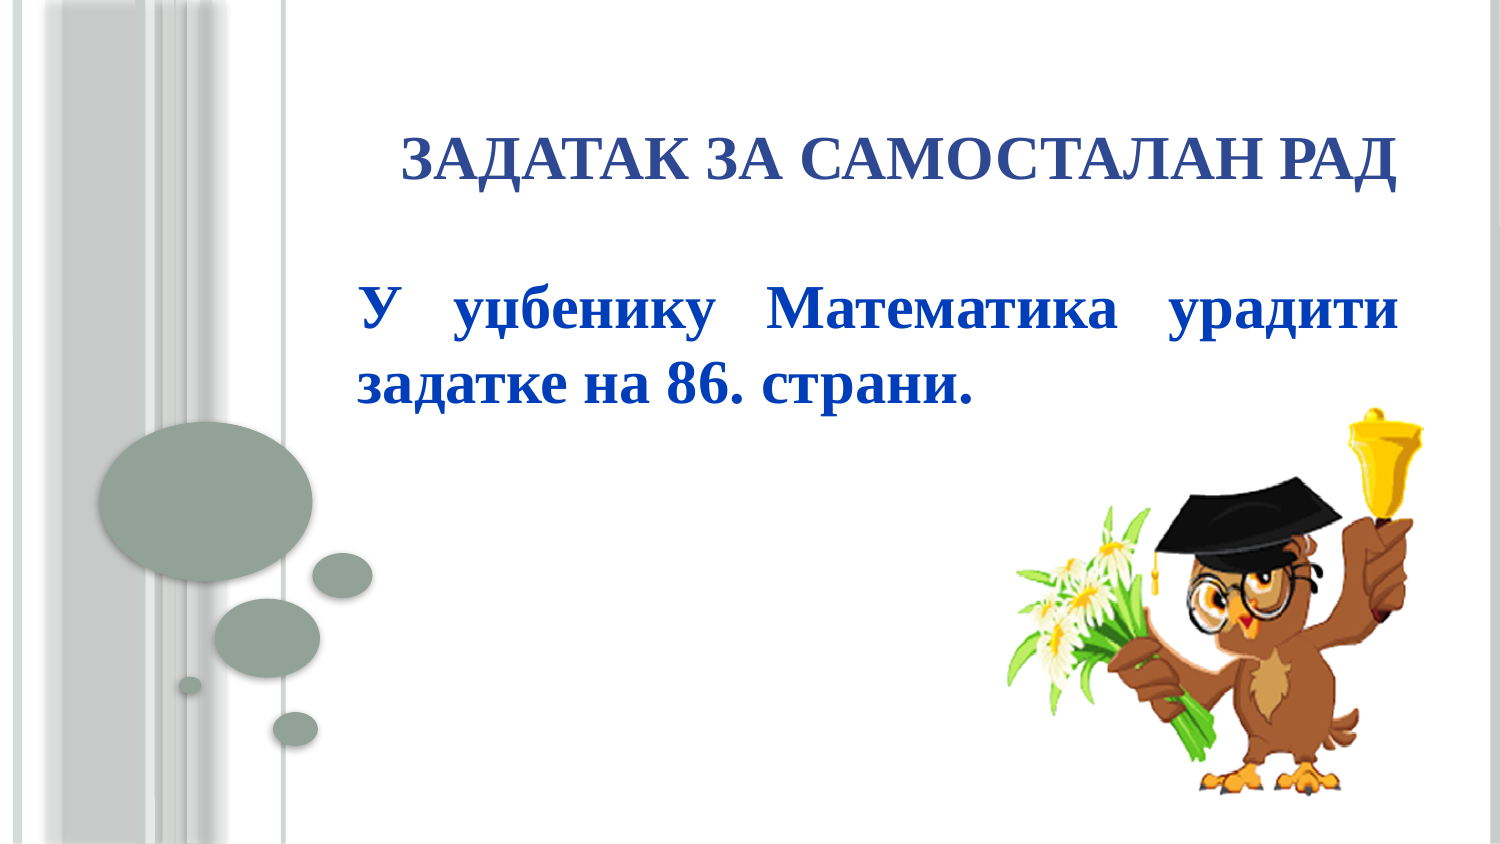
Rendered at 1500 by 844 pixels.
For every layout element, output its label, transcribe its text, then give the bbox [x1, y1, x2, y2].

picture [1006, 406, 1425, 800]
subtitle У уџбенику Математика урадити задатке на 86. страни. [343, 258, 1416, 446]
title ЗАДАТАК ЗА САМОСТАЛАН РАД [300, 22, 1500, 200]
